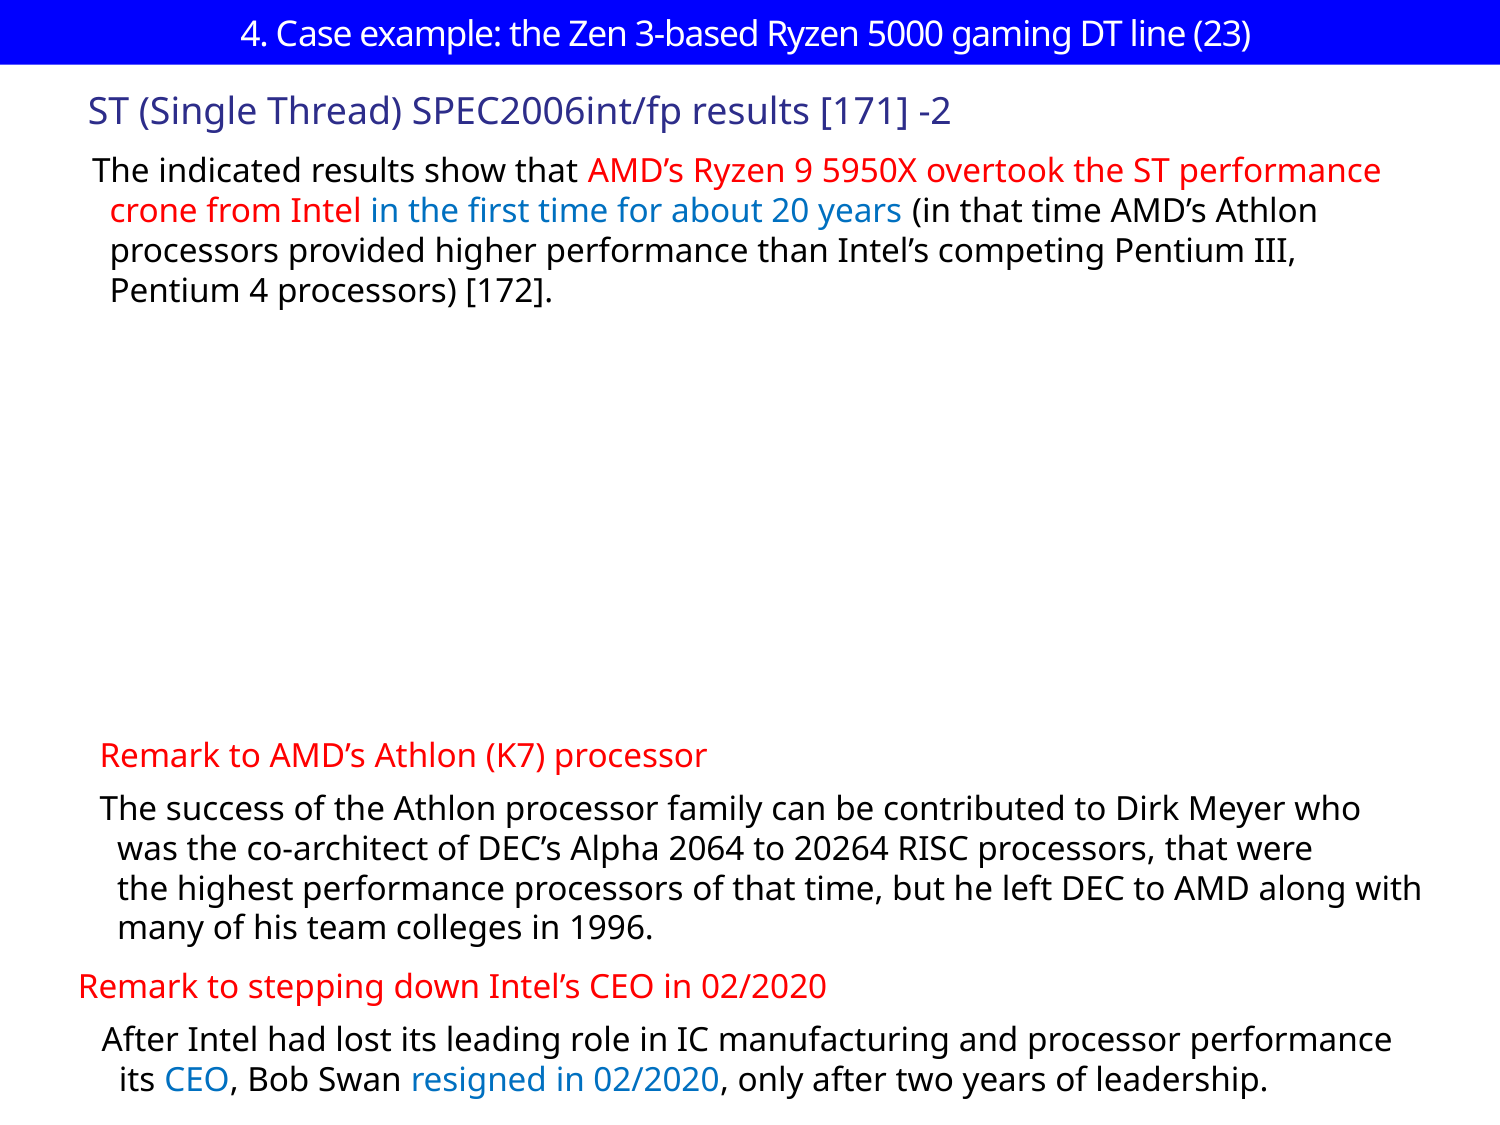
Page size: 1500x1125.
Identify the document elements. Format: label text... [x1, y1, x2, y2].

text_box The indicated results show that AMD’s Ryzen 9 5950X overtook the ST performance crone from Intel in the first time for about 20 years (in that time AMD’s Athlon processors provided higher performance than Intel’s competing Pentium III, Pentium 4 processors) [172]. [77, 142, 1398, 317]
text_box ST (Single Thread) SPEC2006int/fp results [171] -2 [73, 79, 968, 140]
text_box After Intel had lost its leading role in IC manufacturing and processor performance its CEO, Bob Swan resigned in 02/2020, only after two years of leadership. [86, 1011, 1419, 1106]
text_box Remark to AMD’s Athlon (K7) processor The success of the Athlon processor family can be contributed to Dirk Meyer who was the co-architect of DEC’s Alpha 2064 to 20264 RISC processors, that were the highest performance processors of that time, but he left DEC to AMD along with many of his team colleges in 1996. [84, 727, 1440, 955]
title 4. Case example: the Zen 3-based Ryzen 5000 gaming DT line (23) [0, 0, 1500, 65]
text_box Remark to stepping down Intel’s CEO in 02/2020 [63, 958, 844, 1013]
